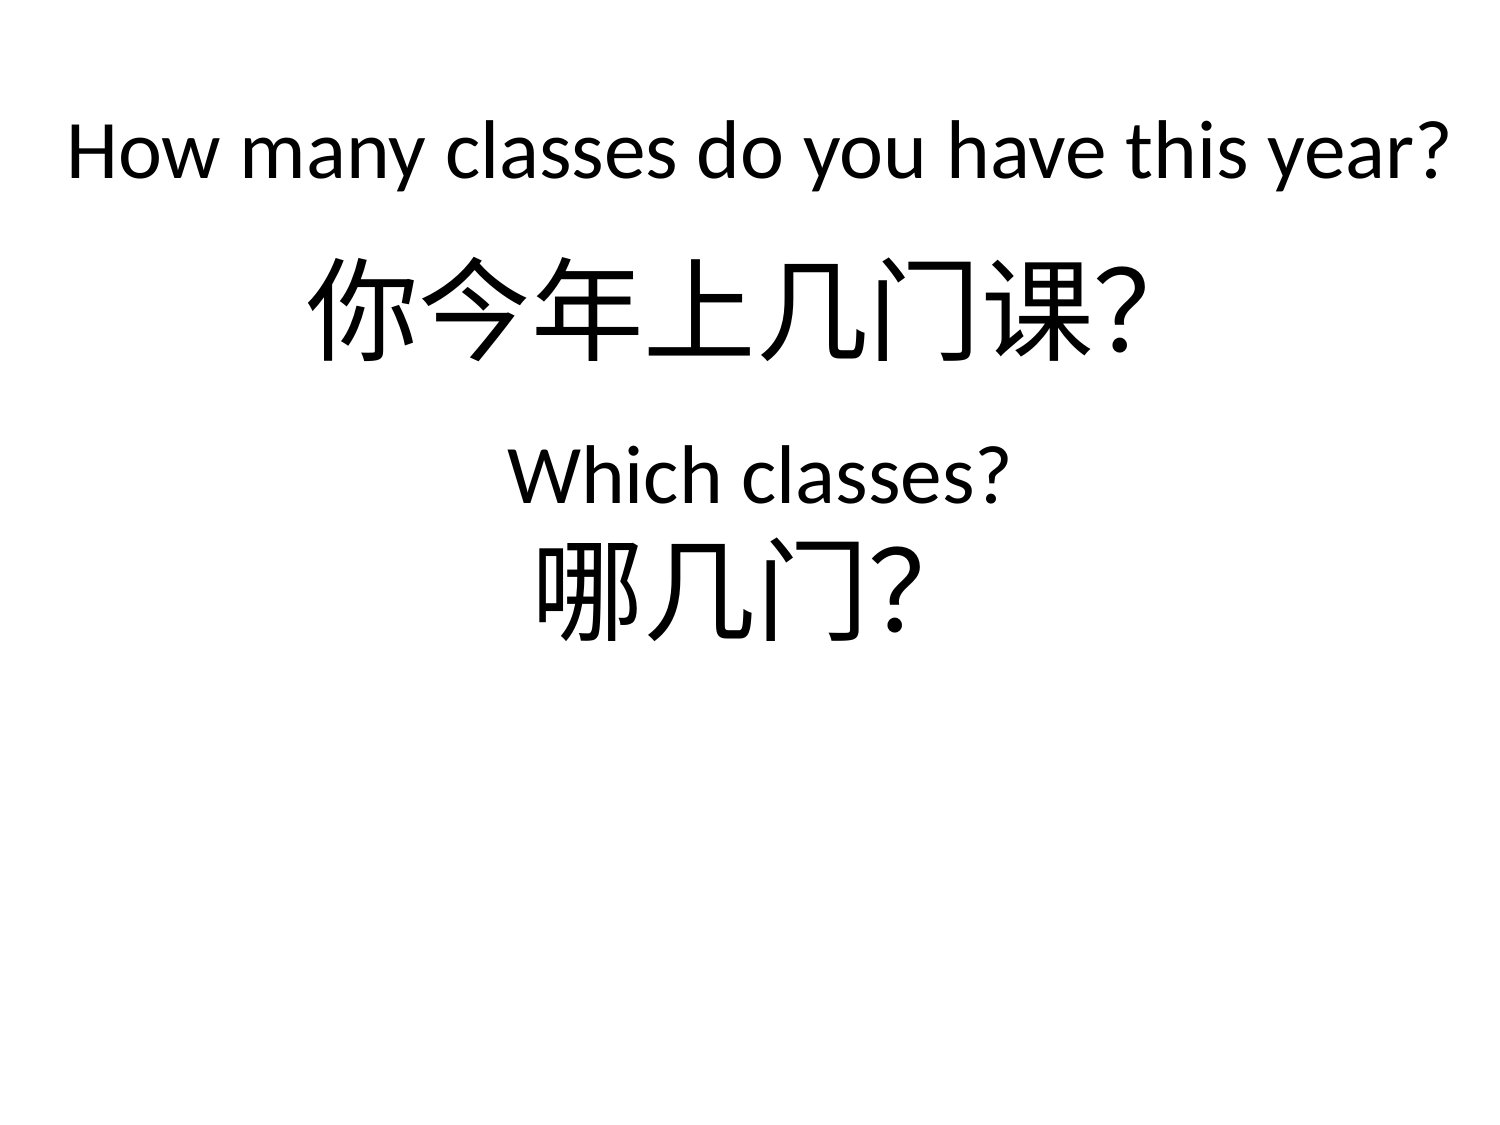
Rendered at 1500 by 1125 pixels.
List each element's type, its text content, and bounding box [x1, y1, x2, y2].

text_box How many classes do you have this year? 你今年上几门课？ Which classes? 哪几门？ [37, 87, 1475, 663]
